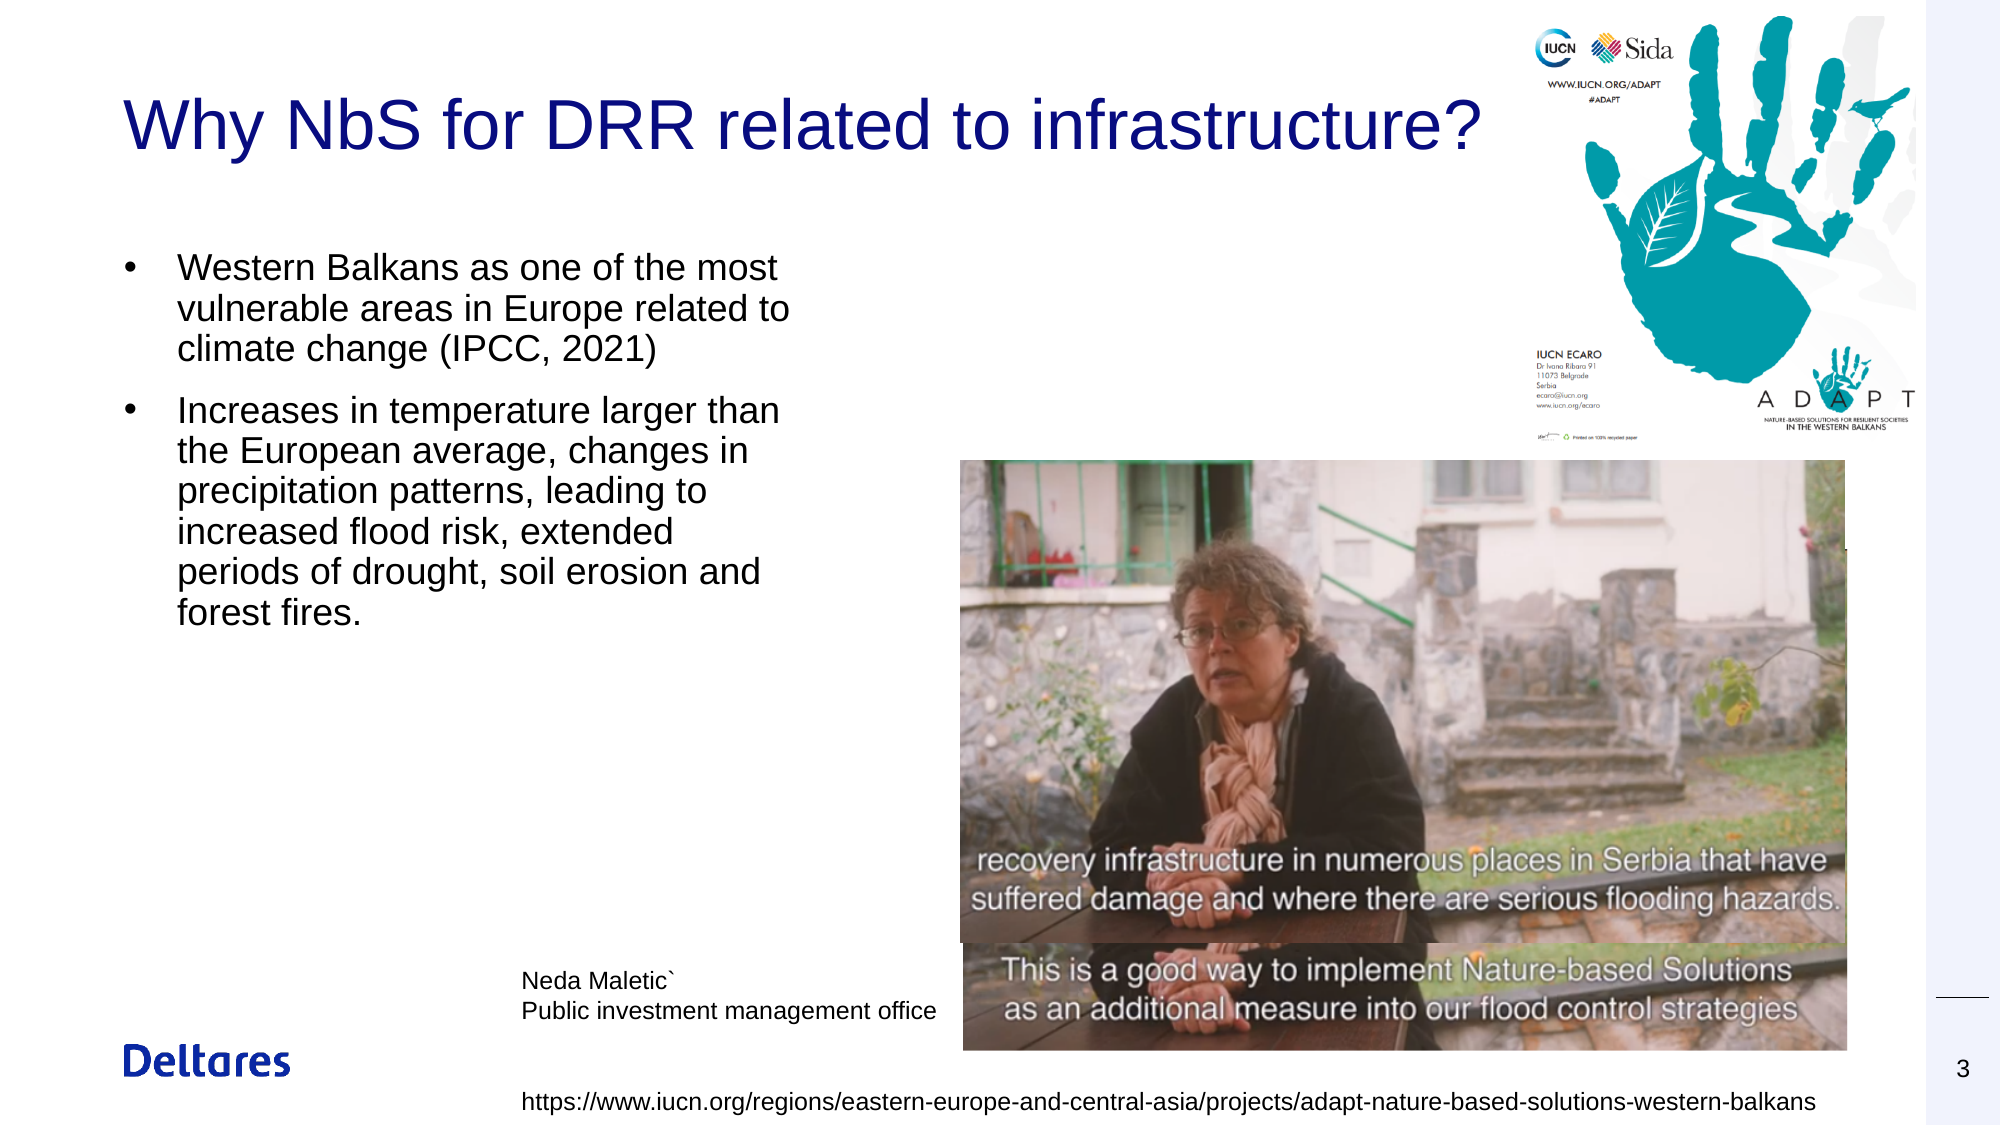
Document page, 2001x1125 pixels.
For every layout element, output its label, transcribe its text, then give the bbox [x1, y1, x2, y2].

picture [960, 460, 1851, 1053]
picture [108, 1028, 304, 1092]
picture [1526, 16, 1916, 446]
list Western Balkans as one of the most vulnerable areas in Europe related to climate change (IPCC, 2021) Increases in temperature larger than the European average, changes in precipitation patterns, leading to increased flood risk, extended periods of drought, soil erosion and forest fires. [123, 248, 805, 958]
text_box https://www.iucn.org/regions/eastern-europe-and-central-asia/projects/adapt-nature-based-solutions-western-balkans [506, 1078, 1951, 1123]
text_box Neda Maletic` Public investment management office [506, 957, 961, 1032]
title Why NbS for DRR related to infrastructure? [123, 88, 1526, 243]
slide_number 3 [1926, 1052, 2000, 1083]
